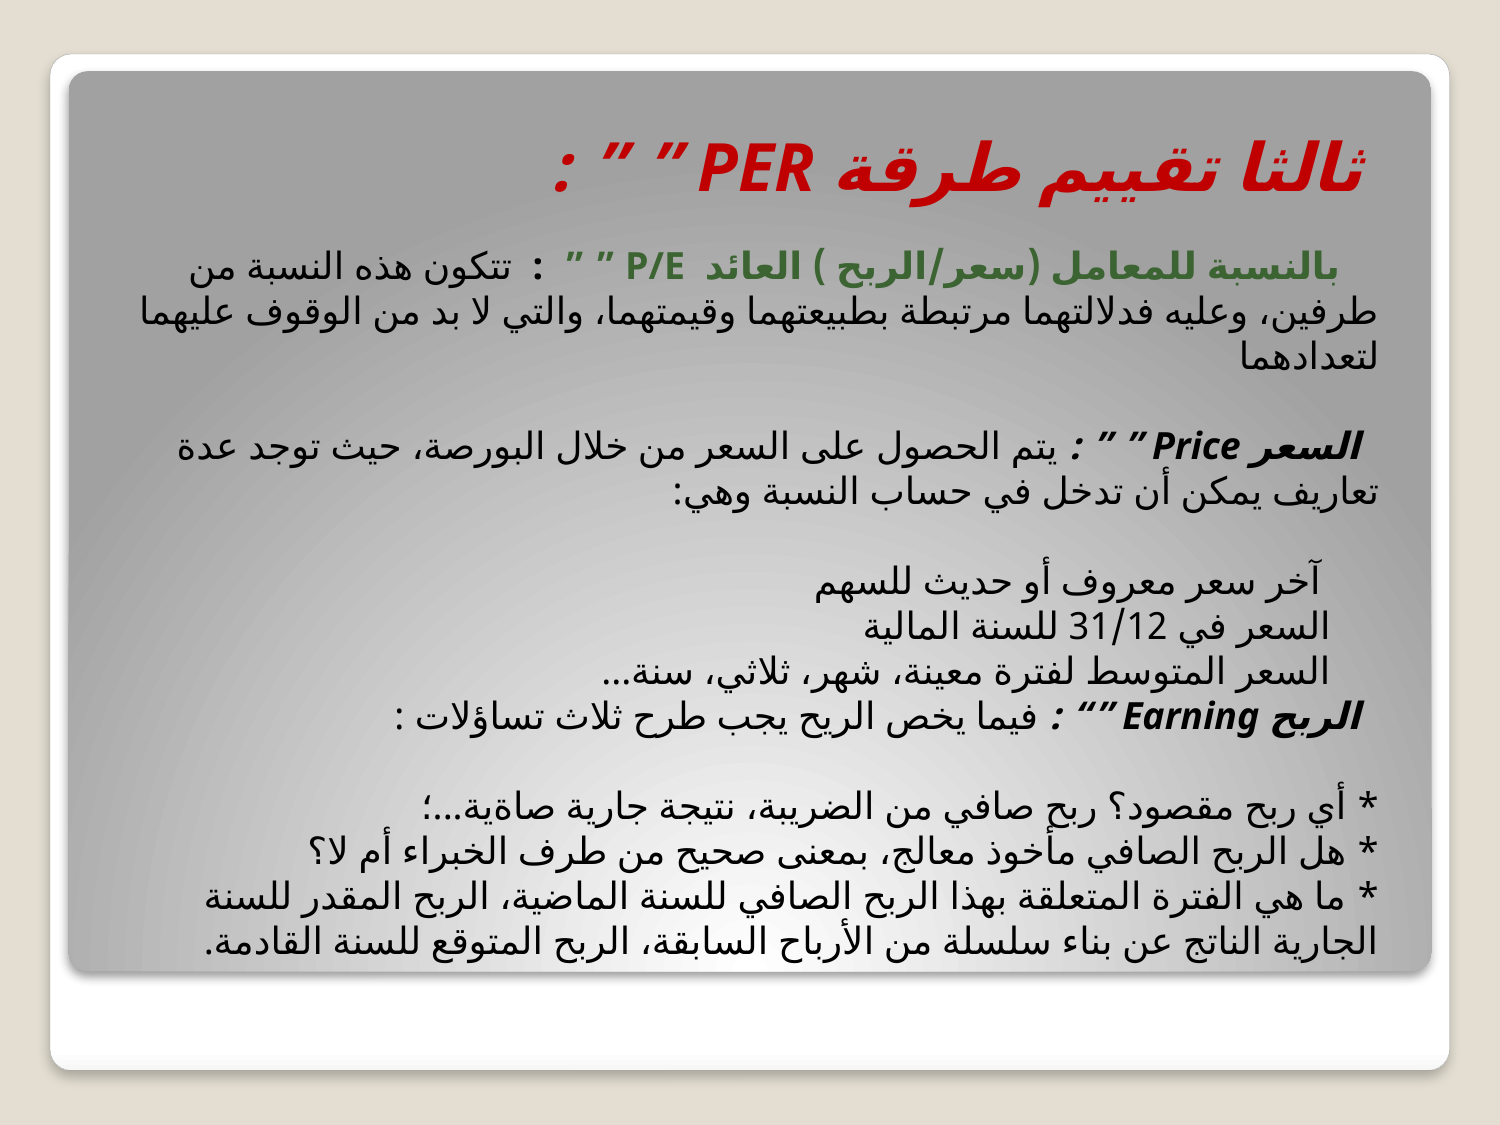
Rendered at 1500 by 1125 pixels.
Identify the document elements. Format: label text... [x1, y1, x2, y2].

text_box بالنسبة للمعامل (سعر/الربح ) العائد P/E ” ” : تتكون هذه النسبة من طرفين، وعليه فدلالتهما مرتبطة بطبيعتهما وقيمتهما، والتي لا بد من الوقوف عليهما لتعدادهما السعر Price ” ” : يتم الحصول على السعر من خلال البورصة، حيث توجد عدة تعاريف يمكن أن تدخل في حساب النسبة وهي: آخر سعر معروف أو حديث للسهم السعر في 31/12 للسنة المالية السعر المتوسط لفترة معينة، شهر، ثلاثي، سنة... الربح Earning ”“ : فيما يخص الريح يجب طرح ثلاث تساؤلات : * أي ربح مقصود؟ ربح صافي من الضريبة، نتيجة جارية صاةية...؛ * هل الربح الصافي مأخوذ معالج، بمعنى صحيح من طرف الخبراء أم لا؟ * ما هي الفترة المتعلقة بهذا الربح الصافي للسنة الماضية، الربح المقدر للسنة الجارية الناتج عن بناء سلسلة من الأرباح السابقة، الربح المتوقع للسنة القادمة. [105, 234, 1395, 1125]
text_box ثالثا تقييم طرقة PER ” ” : [199, 117, 1395, 212]
